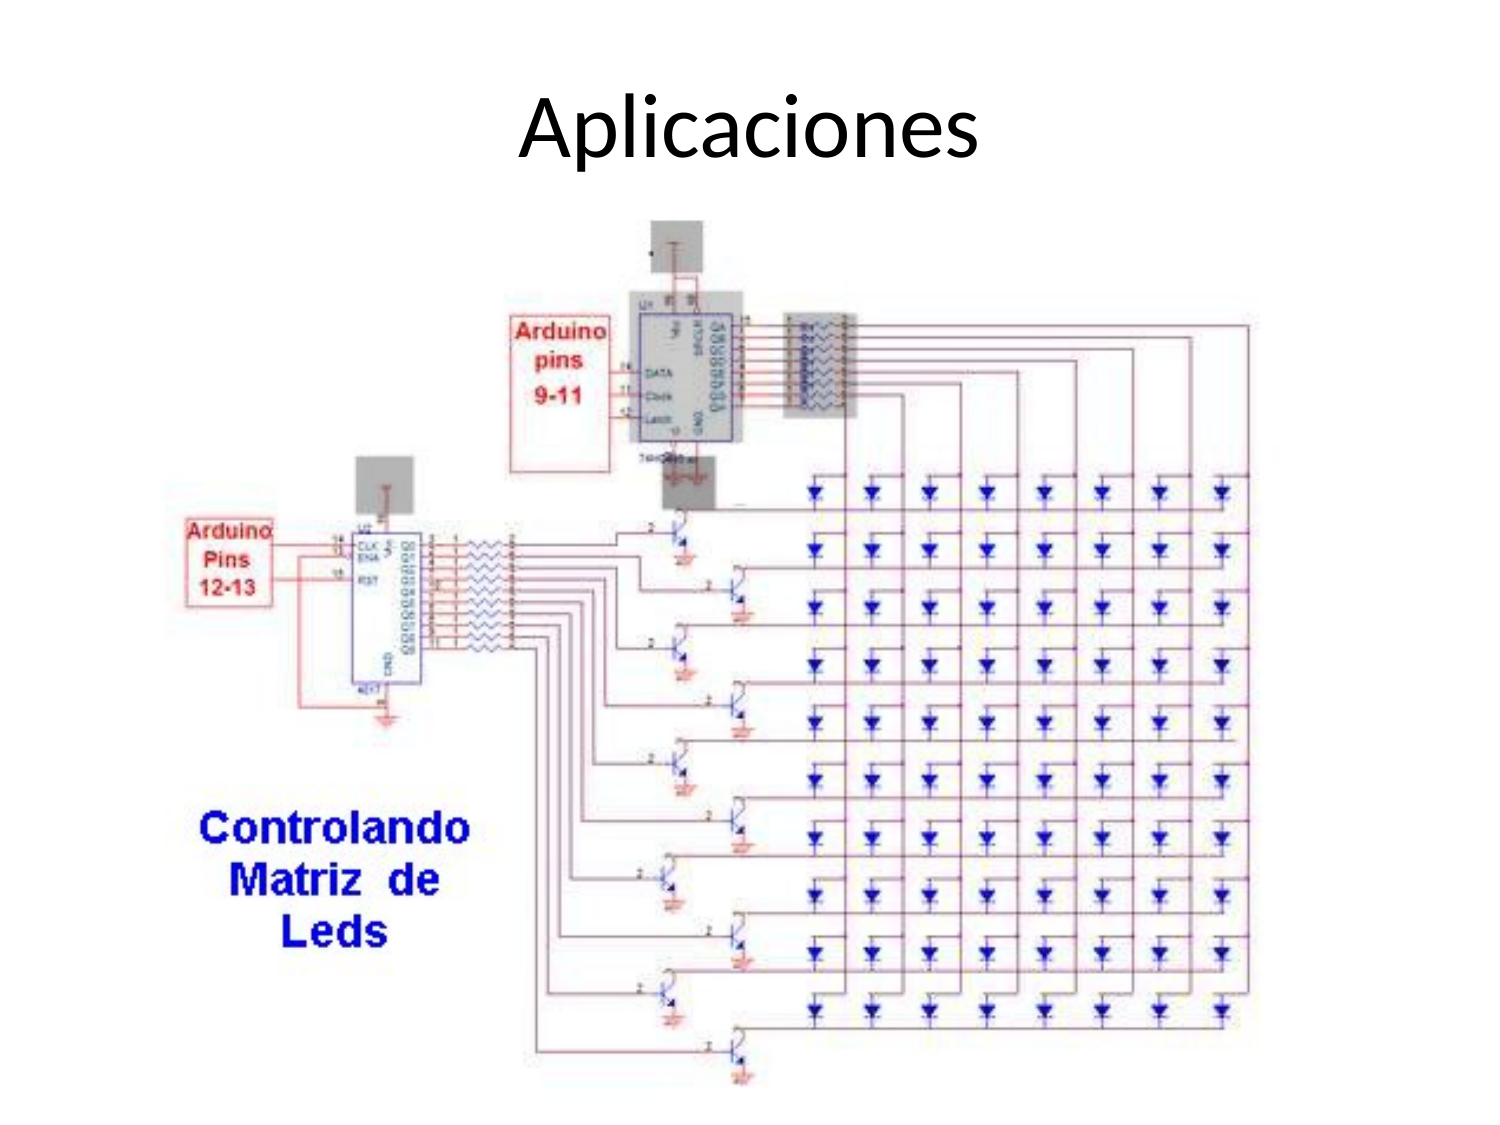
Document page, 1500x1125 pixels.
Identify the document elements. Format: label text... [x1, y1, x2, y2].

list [128, 219, 1307, 1107]
title Aplicaciones [75, 45, 1425, 197]
